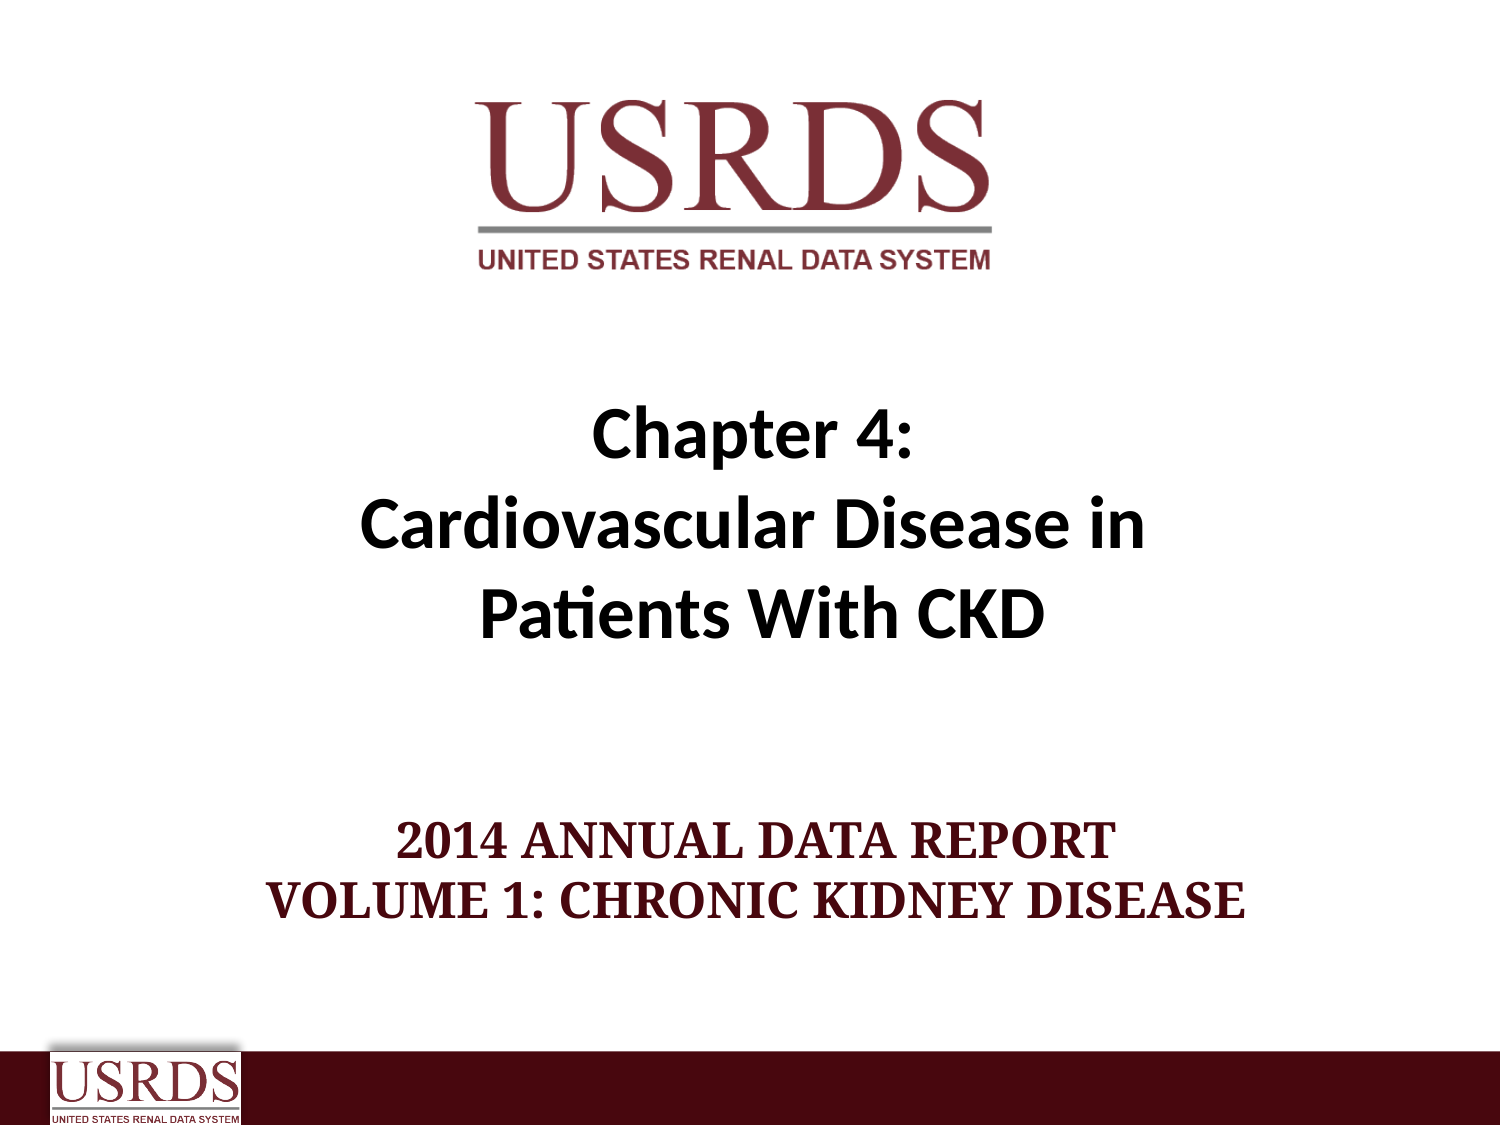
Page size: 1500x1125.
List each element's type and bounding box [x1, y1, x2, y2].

picture [50, 1051, 242, 1125]
picture [473, 75, 999, 281]
